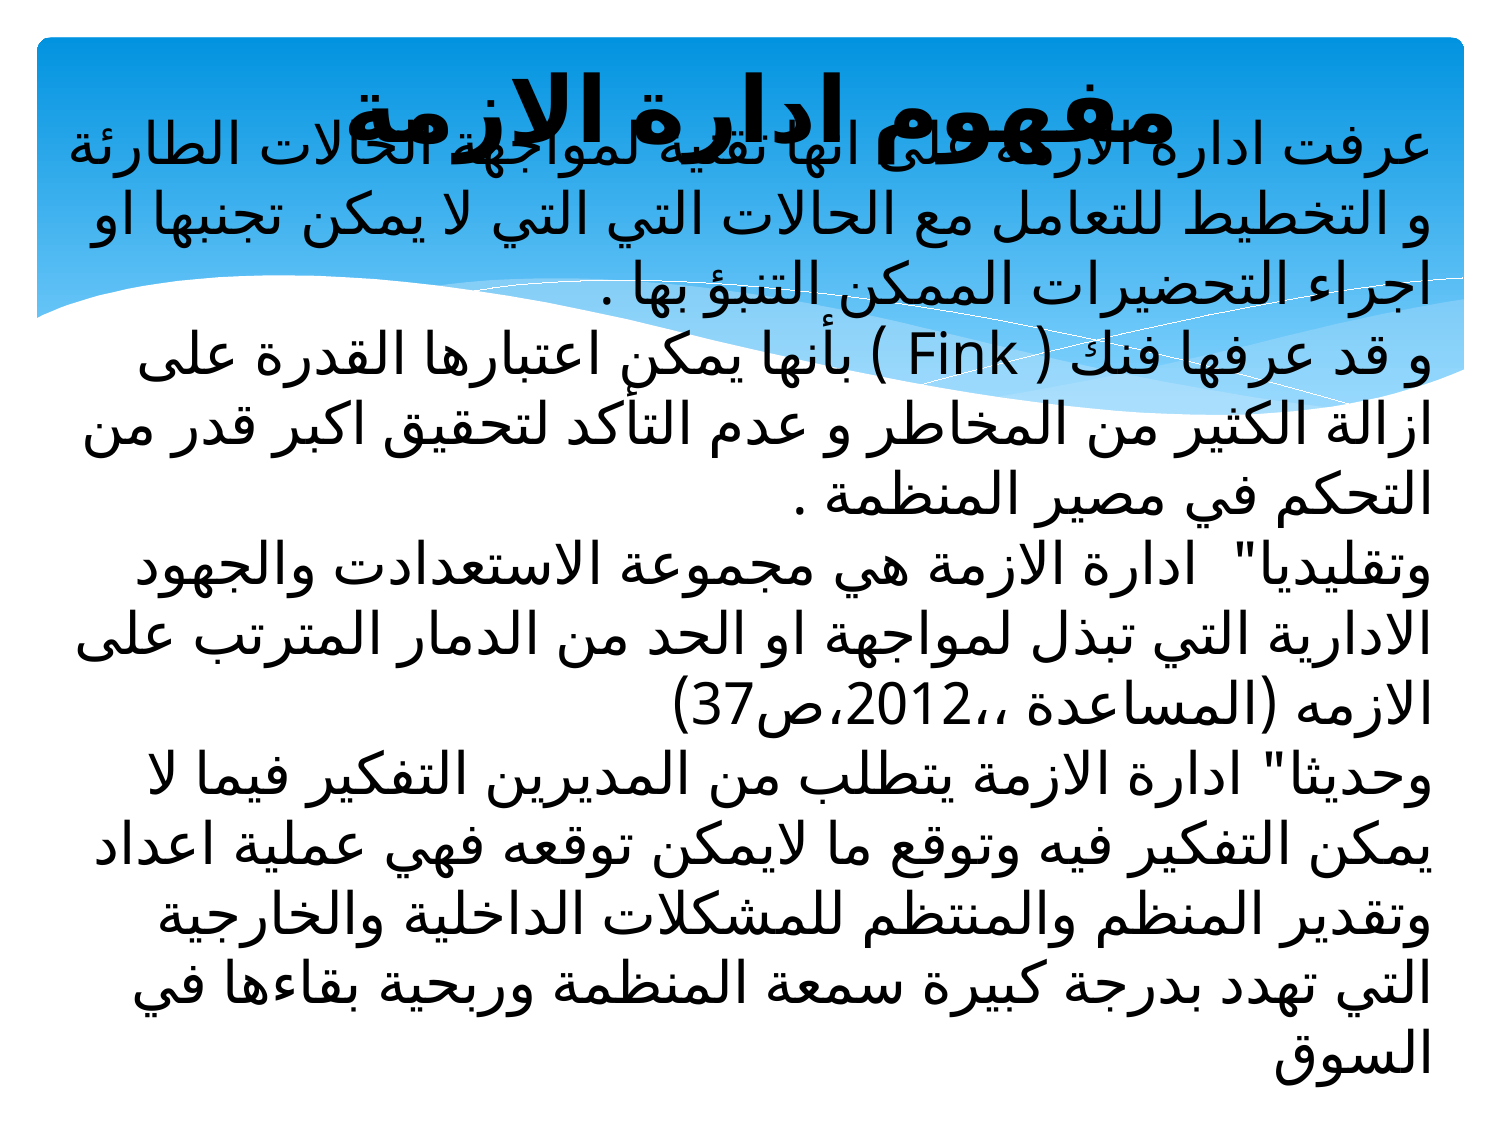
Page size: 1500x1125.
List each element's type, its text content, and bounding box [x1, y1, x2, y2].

text_box عرفت ادارة الازمة على انها تقنية لمواجهة الحالات الطارئة و التخطيط للتعامل مع الحالات التي التي لا يمكن تجنبها او اجراء التحضيرات الممكن التنبؤ بها . و قد عرفها فنك ( Fink ) بأنها يمكن اعتبارها القدرة على ازالة الكثير من المخاطر و عدم التأكد لتحقيق اكبر قدر من التحكم في مصير المنظمة . وتقليديا" ادارة الازمة هي مجموعة الاستعدادت والجهود الادارية التي تبذل لمواجهة او الحد من الدمار المترتب على الازمه (المساعدة ،،2012،ص37) وحديثا" ادارة الازمة يتطلب من المديرين التفكير فيما لا يمكن التفكير فيه وتوقع ما لايمكن توقعه فهي عملية اعداد وتقدير المنظم والمنتظم للمشكلات الداخلية والخارجية التي تهدد بدرجة كبيرة سمعة المنظمة وربحية بقاءها في السوق [37, 98, 1450, 1094]
title مفهوم ادارة الازمة [135, 12, 1365, 98]
